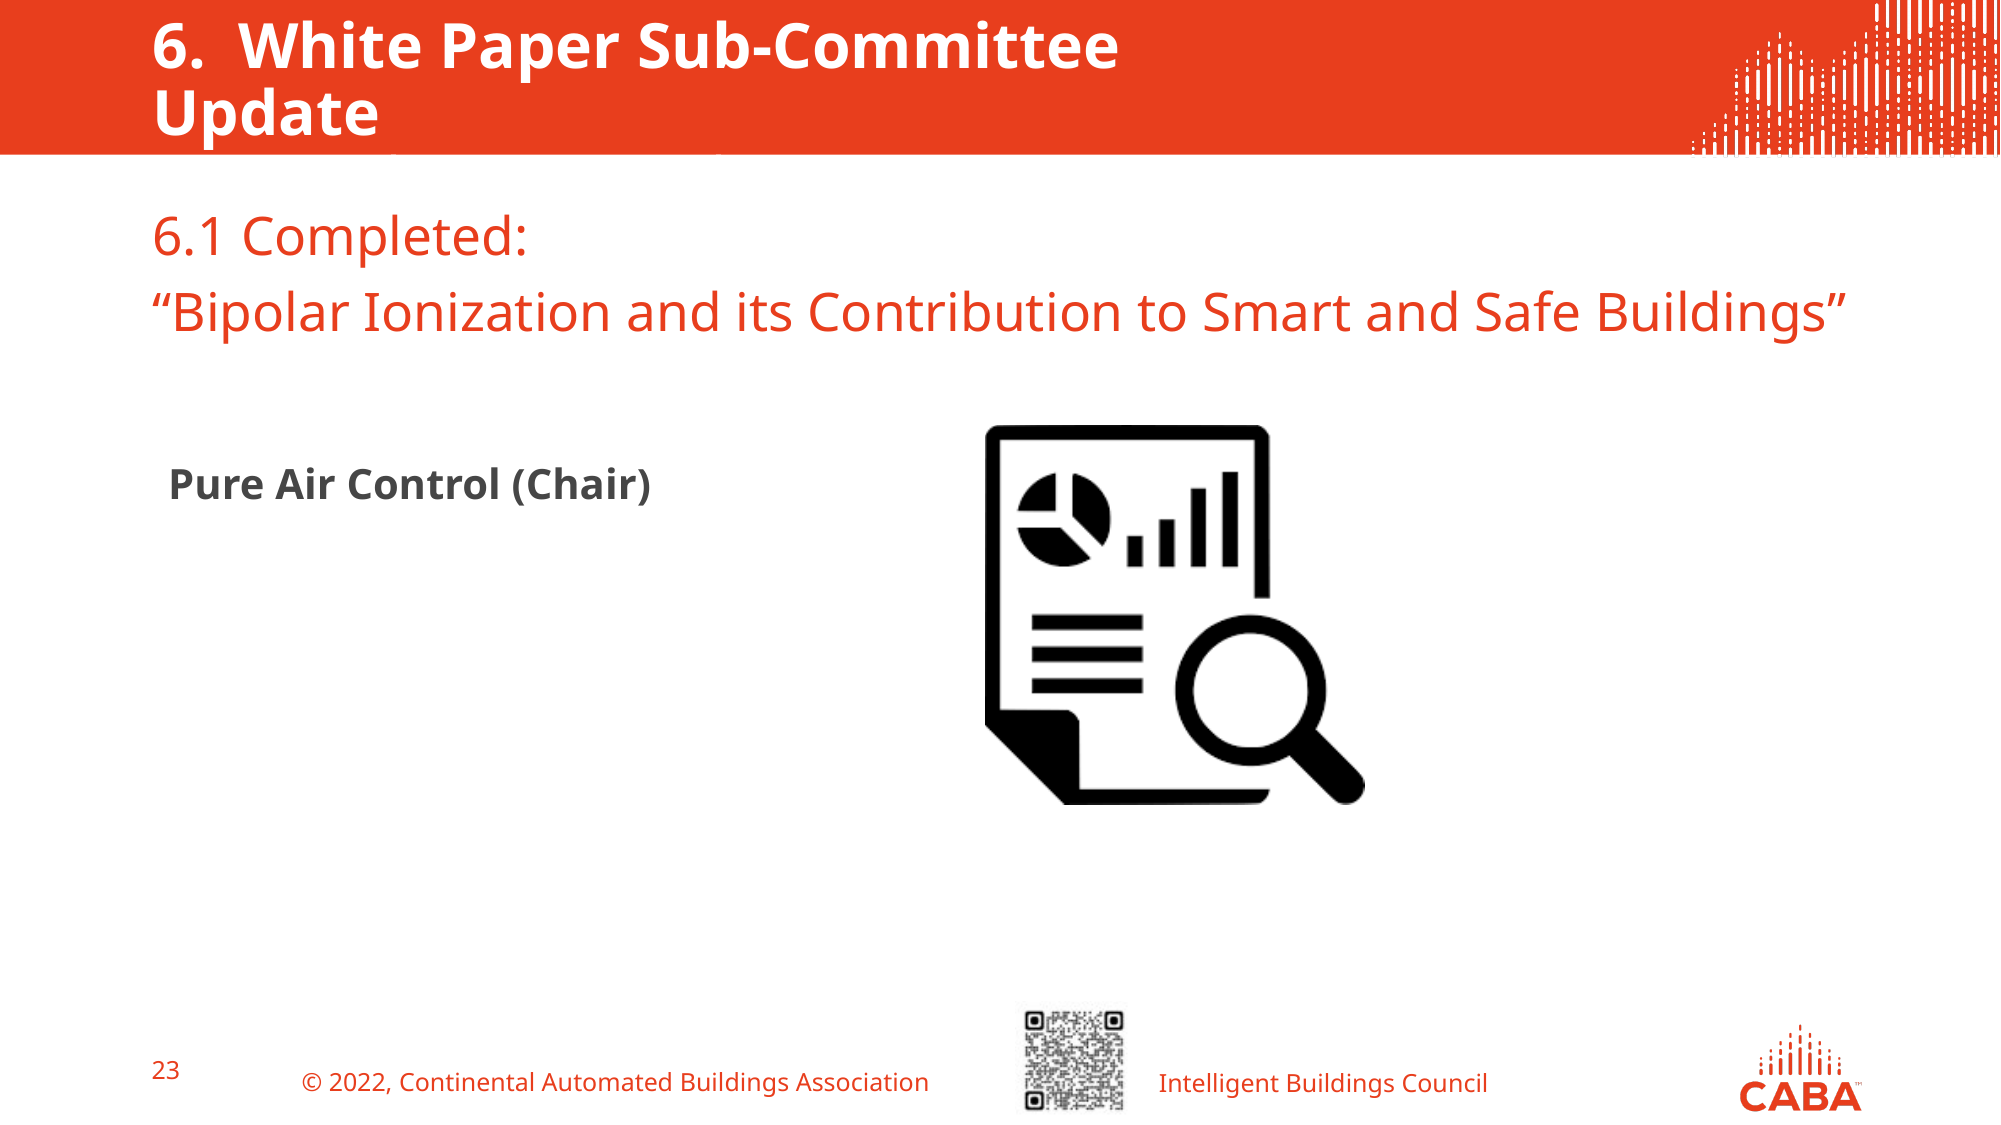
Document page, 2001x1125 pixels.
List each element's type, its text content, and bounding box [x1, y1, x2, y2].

text_box Pure Air Control (Chair) [153, 450, 688, 658]
picture [985, 425, 1365, 805]
picture [1015, 1001, 1134, 1121]
text_box [26, 355, 1513, 881]
slide_number 23 [136, 1042, 239, 1101]
title 6. White Paper Sub-Committee Update Ken Wacks (Ken Wacks Associates) [137, 6, 1265, 81]
list 6.1 Completed: “Bipolar Ionization and its Contribution to Smart and Safe Buildings” [137, 202, 1863, 356]
